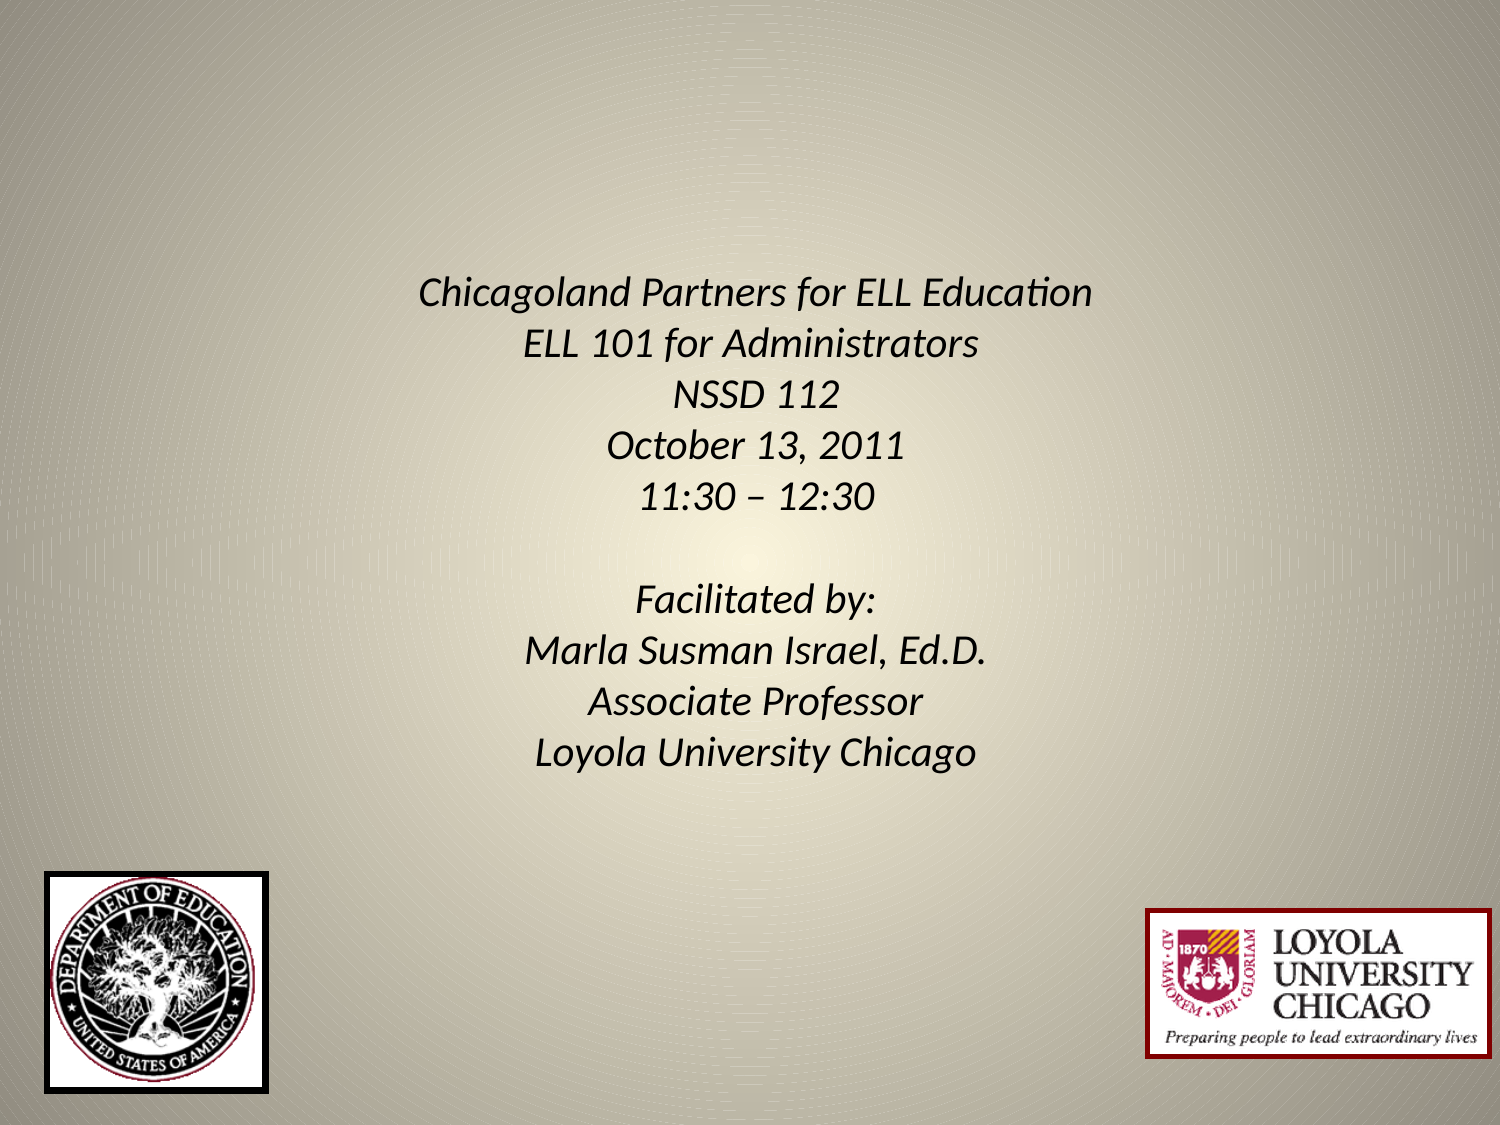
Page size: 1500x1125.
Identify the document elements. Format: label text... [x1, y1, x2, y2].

picture [1149, 912, 1488, 1055]
title Chicagoland Partners for ELL Education ELL 101 for Administrators NSSD 112 October 13, 2011 11:30 – 12:30 Facilitated by: Marla Susman Israel, Ed.D. Associate Professor Loyola University Chicago [50, 125, 1463, 863]
picture [49, 877, 263, 1088]
